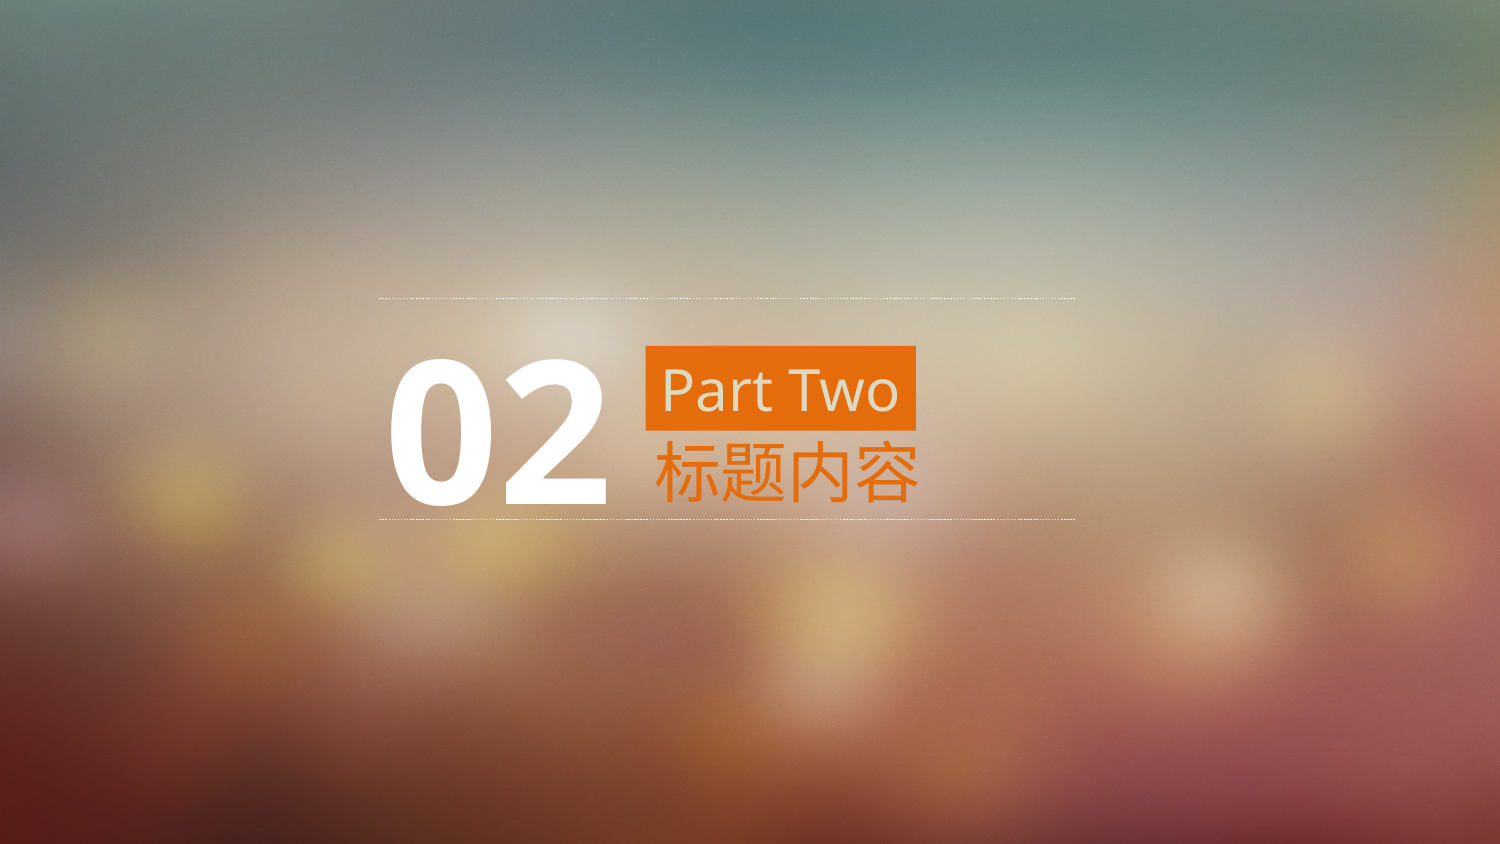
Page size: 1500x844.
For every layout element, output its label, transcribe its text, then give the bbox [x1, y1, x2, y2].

picture [0, 0, 1500, 844]
text_box Part Two [645, 345, 916, 423]
text_box 02 [369, 297, 629, 553]
text_box 标题内容 [639, 423, 1104, 519]
